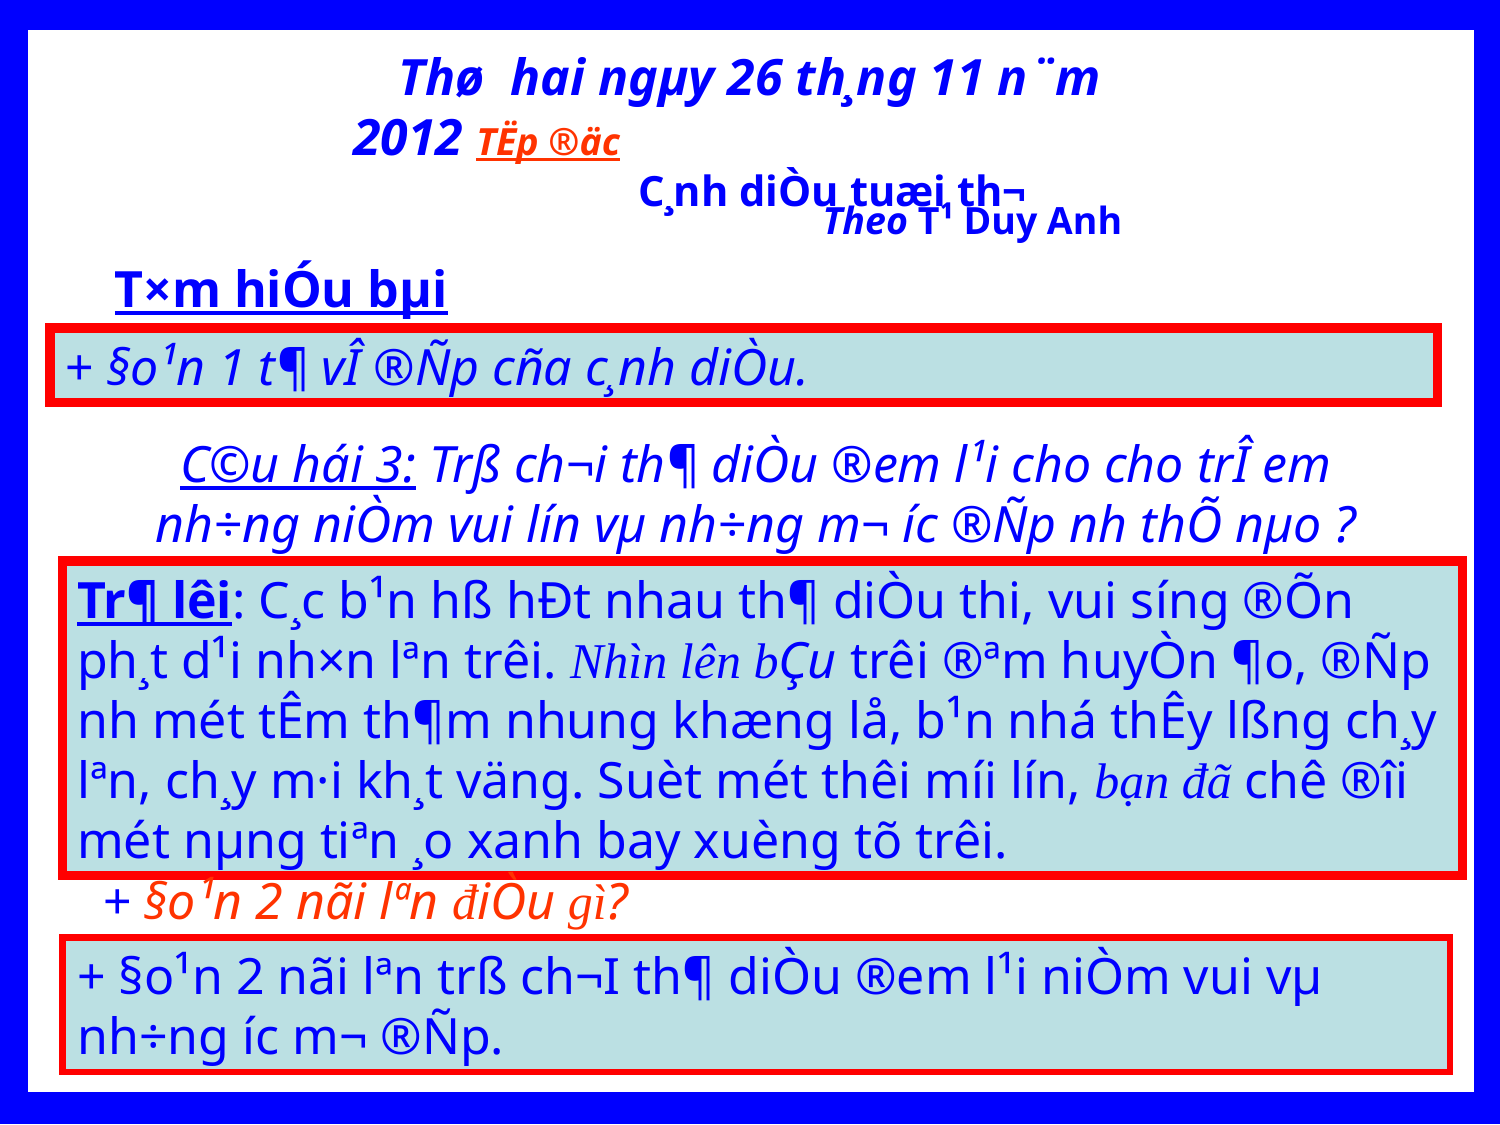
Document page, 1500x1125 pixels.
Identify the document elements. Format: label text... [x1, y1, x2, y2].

text_box + §o¹n 2 nãi lªn điÒu gì? [87, 862, 675, 937]
text_box + §o¹n 2 nãi lªn trß ch¬I th¶ diÒu ®em l¹i niÒm vui vµ nh÷ng ­íc m¬ ®Ñp. [62, 937, 1450, 1073]
text_box Tr¶ lêi: C¸c b¹n hß hÐt nhau th¶ diÒu thi, vui s­íng ®Õn ph¸t d¹i nh×n lªn trêi. Nhìn lên bÇu trêi ®ªm huyÒn ¶o, ®Ñp nh­ mét tÊm th¶m nhung khæng lå, b¹n nhá thÊy lßng ch¸y lªn, ch¸y m·i kh¸t väng. Suèt mét thêi míi lín, bạn đã chê ®îi mét nµng tiªn ¸o xanh bay xuèng tõ trêi. [62, 560, 1463, 876]
text_box Theo T¹ Duy Anh [807, 189, 1138, 250]
text_box C©u hái 3: Trß ch¬i th¶ diÒu ®em l¹i cho cho trÎ em nh÷ng niÒm vui lín vµ nh÷ng m¬ ­íc ®Ñp nh­ thÕ nµo ? [87, 424, 1425, 560]
text_box Thø hai ngµy 26 th¸ng 11 n¨m 2012 TËp ®äc C¸nh diÒu tuæi th¬ [337, 37, 1163, 223]
text_box T×m hiÓu bµi [99, 249, 513, 325]
text_box + §o¹n 1 t¶ vÎ ®Ñp cña c¸nh diÒu. [50, 328, 1438, 403]
text_box [12, 14, 1490, 1109]
